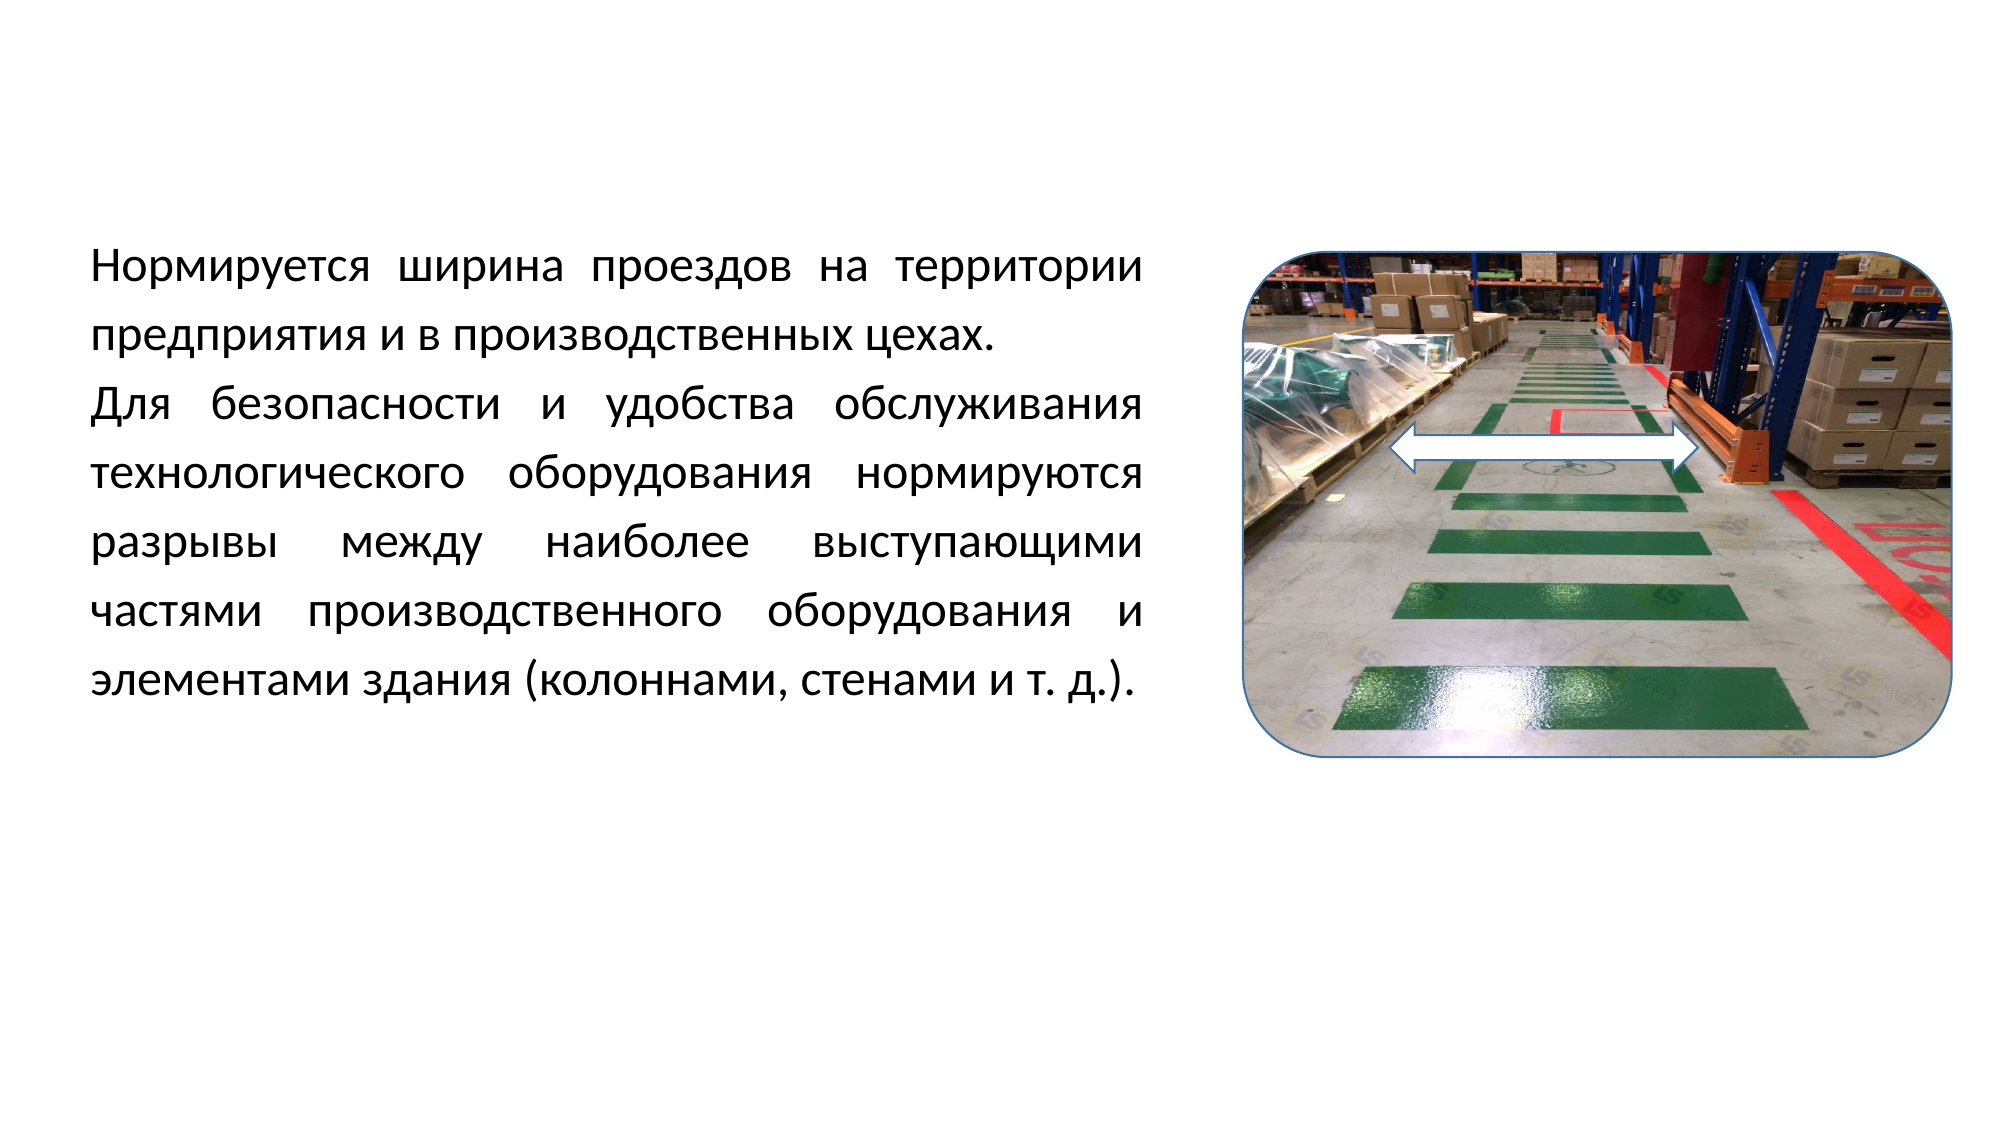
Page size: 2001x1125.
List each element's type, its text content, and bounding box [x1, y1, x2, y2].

text_box [1241, 250, 1953, 759]
text_box Нормируется ширина проездов на территории предприятия и в производственных цехах. Для безопасности и удобства обслуживания технологического оборудования нормируются разрывы между наиболее выступающими частями производственного оборудования и элементами здания (колоннами, стенами и т. д.). [75, 215, 1159, 713]
text_box [1388, 420, 1700, 476]
